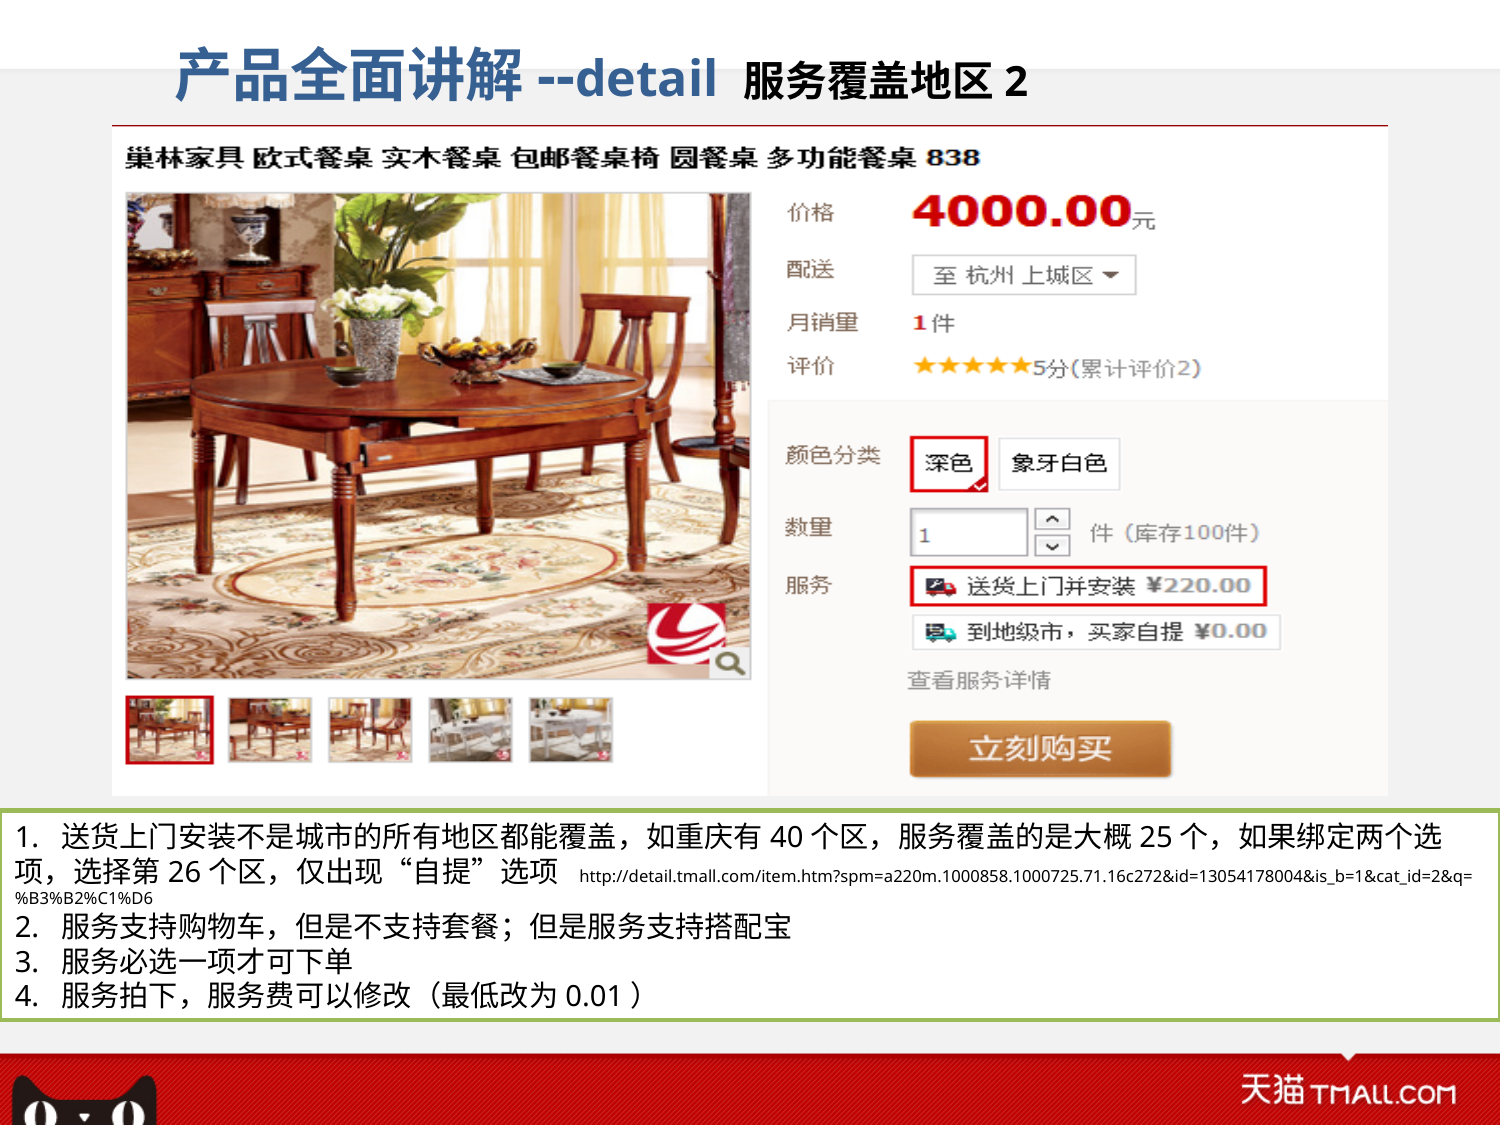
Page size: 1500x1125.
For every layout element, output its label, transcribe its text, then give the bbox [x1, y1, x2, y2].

picture [0, 1022, 1500, 1125]
text_box 产品全面讲解--detail 服务覆盖地区2 [159, 31, 1329, 116]
text_box 1. 送货上门安装不是城市的所有地区都能覆盖，如重庆有40个区，服务覆盖的是大概25个，如果绑定两个选项，选择第26个区，仅出现“自提”选项 http://detail.tmall.com/item.htm?spm=a220m.1000858.1000725.71.16c272&id=13054178004&is_b=1&cat_id=2&q=%B3%B2%C1%D6 2. 服务支持购物车，但是不支持套餐；但是服务支持搭配宝 3. 服务必选一项才可下单 4. 服务拍下，服务费可以修改（最低改为0.01） [0, 808, 1500, 1022]
picture [0, 0, 1500, 808]
